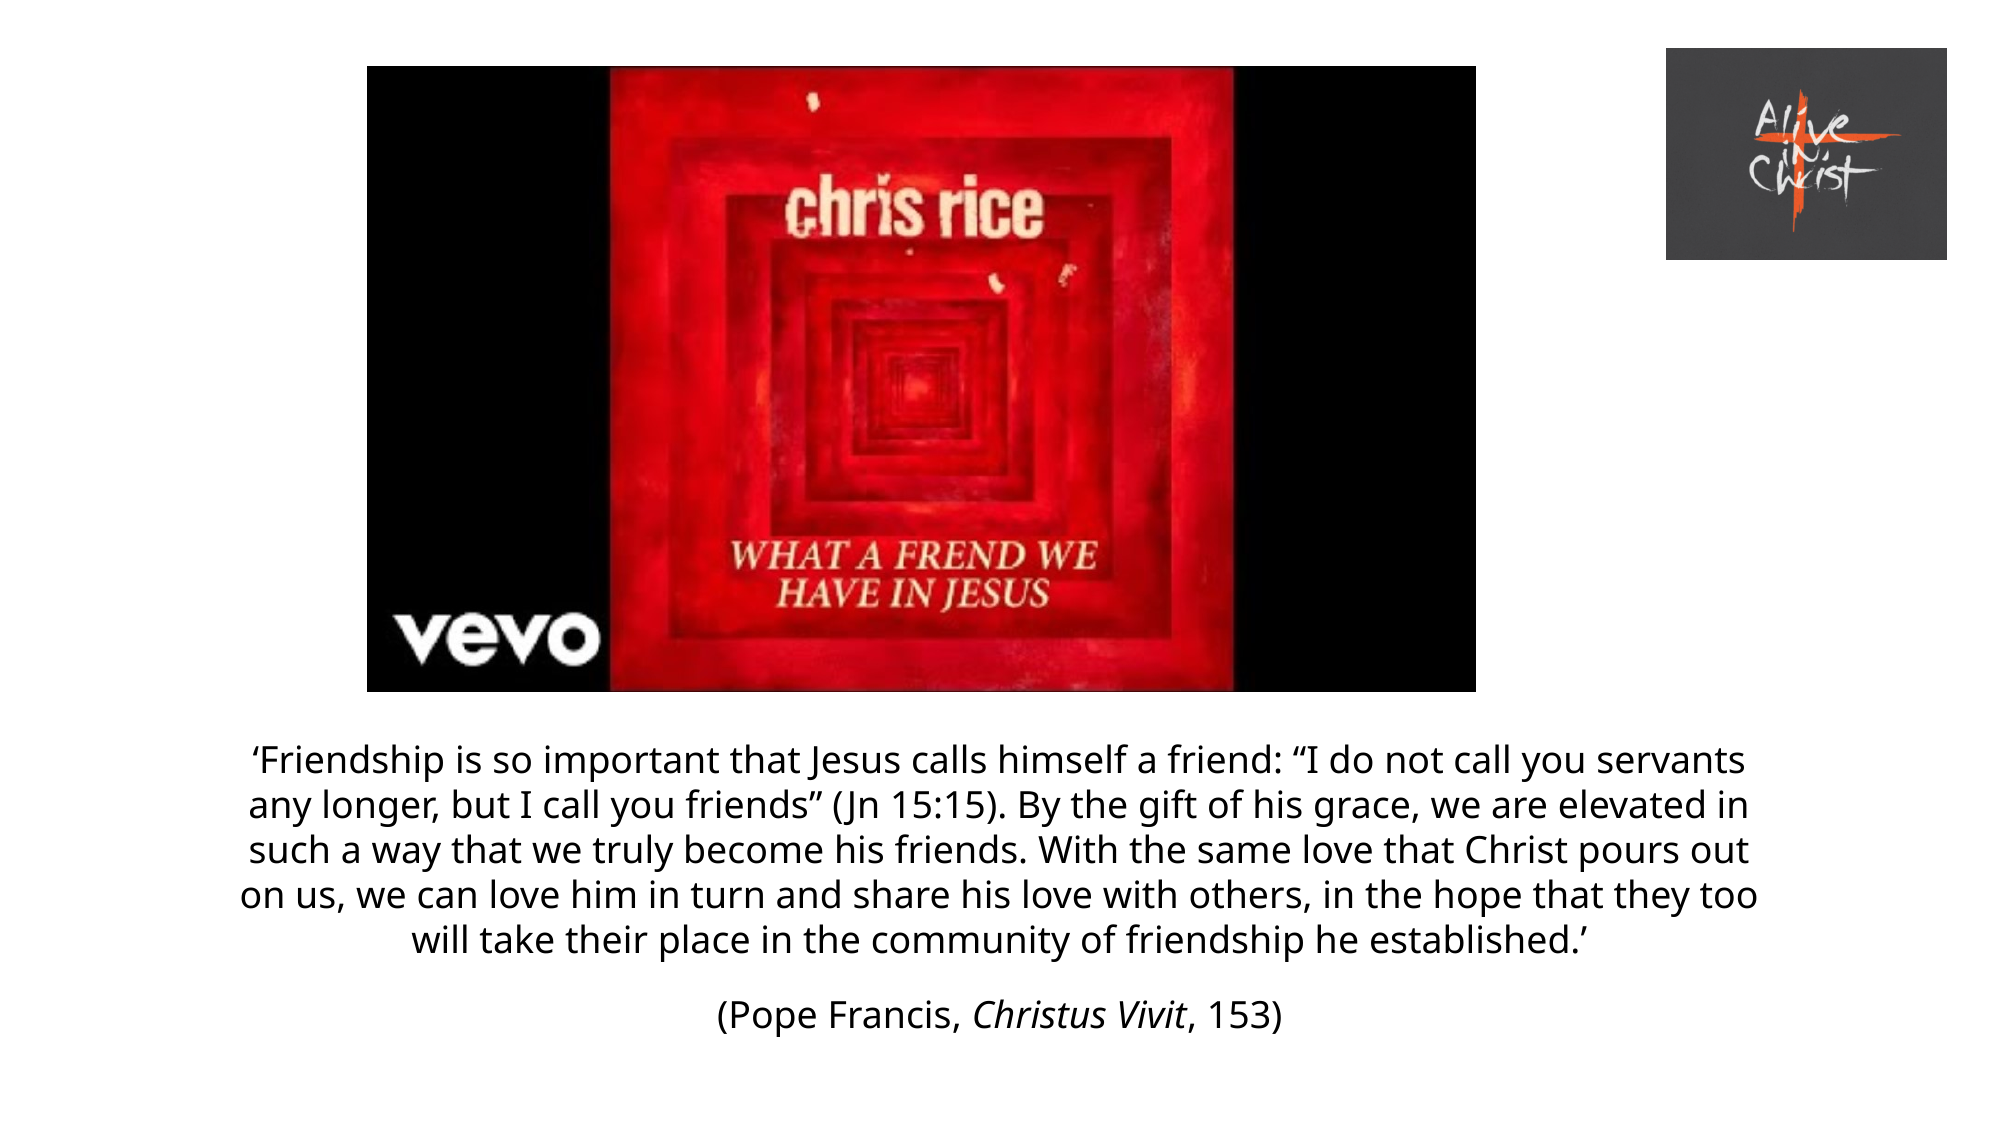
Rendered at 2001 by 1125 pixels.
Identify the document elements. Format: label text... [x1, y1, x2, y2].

picture [1666, 48, 1948, 260]
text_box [366, 65, 1477, 693]
text_box ‘Friendship is so important that Jesus calls himself a friend: “I do not call you servants any longer, but I call you friends” (Jn 15:15). By the gift of his grace, we are elevated in such a way that we truly become his friends. With the same love that Christ pours out on us, we can love him in turn and share his love with others, in the hope that they too will take their place in the community of friendship he established.’ (Pope Francis, Christus Vivit, 153) [223, 728, 1776, 1044]
